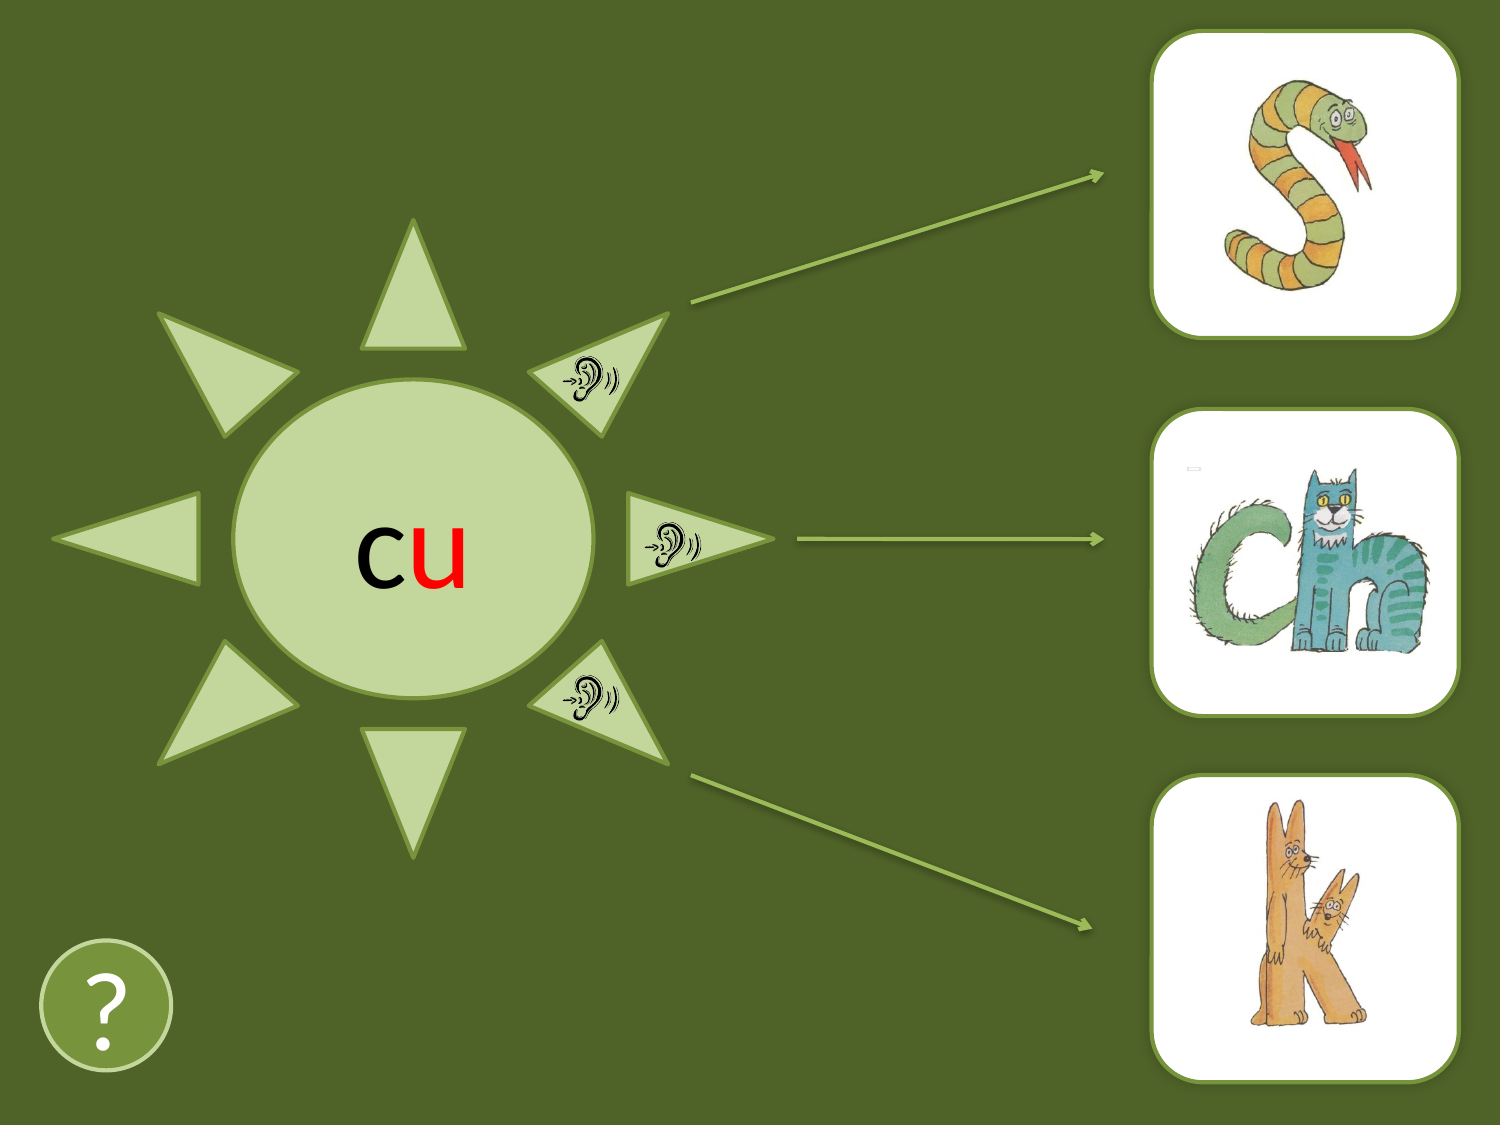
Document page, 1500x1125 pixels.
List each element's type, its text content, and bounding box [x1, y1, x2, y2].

picture [1222, 77, 1378, 293]
picture [560, 349, 621, 410]
picture [643, 514, 703, 575]
text_box ? [39, 938, 174, 1073]
text_box [1125, 749, 1485, 1108]
picture [1245, 798, 1370, 1029]
text_box [0, 0, 1500, 1125]
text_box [690, 172, 1105, 303]
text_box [800, 541, 1102, 545]
picture [560, 668, 621, 729]
text_box [1143, 0, 1500, 754]
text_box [690, 774, 1093, 929]
picture [1186, 467, 1431, 656]
